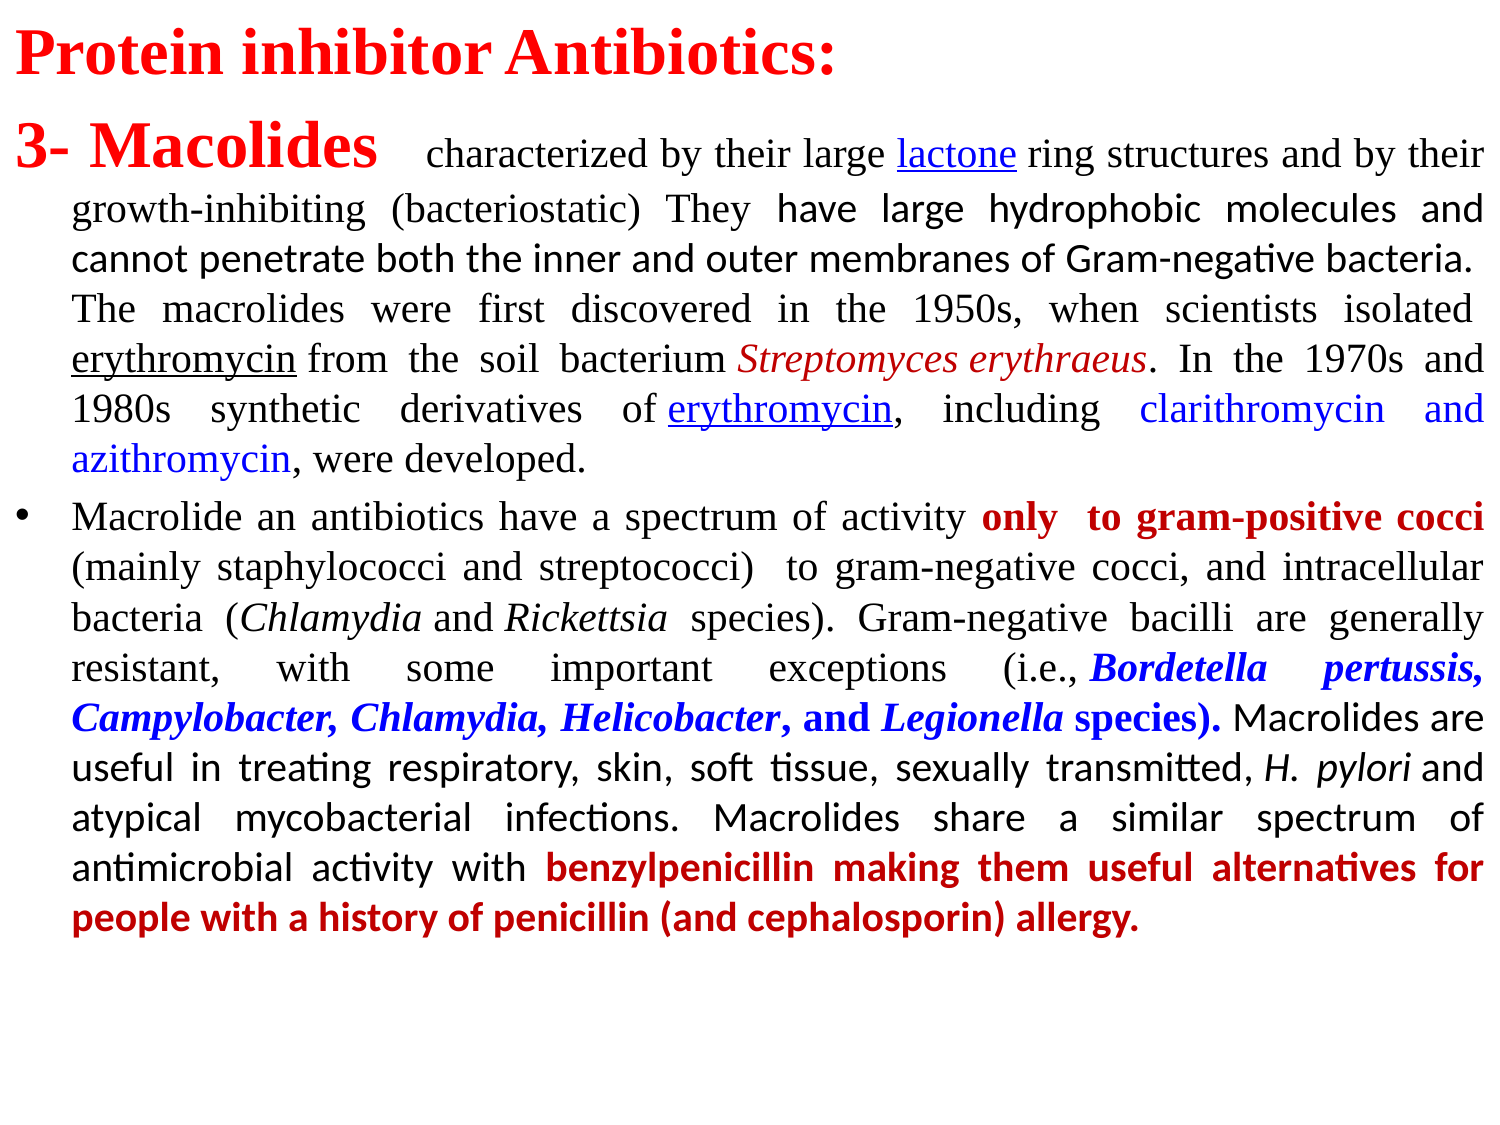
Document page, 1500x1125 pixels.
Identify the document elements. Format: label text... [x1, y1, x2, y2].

list Protein inhibitor Antibiotics: 3- Macolides characterized by their large lactone ring structures and by their growth-inhibiting (bacteriostatic) They have large hydrophobic molecules and cannot penetrate both the inner and outer membranes of Gram-negative bacteria. The macrolides were first discovered in the 1950s, when scientists isolated erythromycin from the soil bacterium Streptomyces erythraeus. In the 1970s and 1980s synthetic derivatives of erythromycin, including clarithromycin and azithromycin, were developed. Macrolide an antibiotics have a spectrum of activity only to gram-positive cocci (mainly staphylococci and streptococci) to gram-negative cocci, and intracellular bacteria (Chlamydia and Rickettsia species). Gram-negative bacilli are generally resistant, with some important exceptions (i.e., Bordetella pertussis, Campylobacter, Chlamydia, Helicobacter, and Legionella species). Macrolides are useful in treating respiratory, skin, soft tissue, sexually transmitted, H. pylori and atypical mycobacterial infections. Macrolides share a similar spectrum of antimicrobial activity with benzylpenicillin making them useful alternatives for people with a history of penicillin (and cephalosporin) allergy. [0, 0, 1500, 1125]
